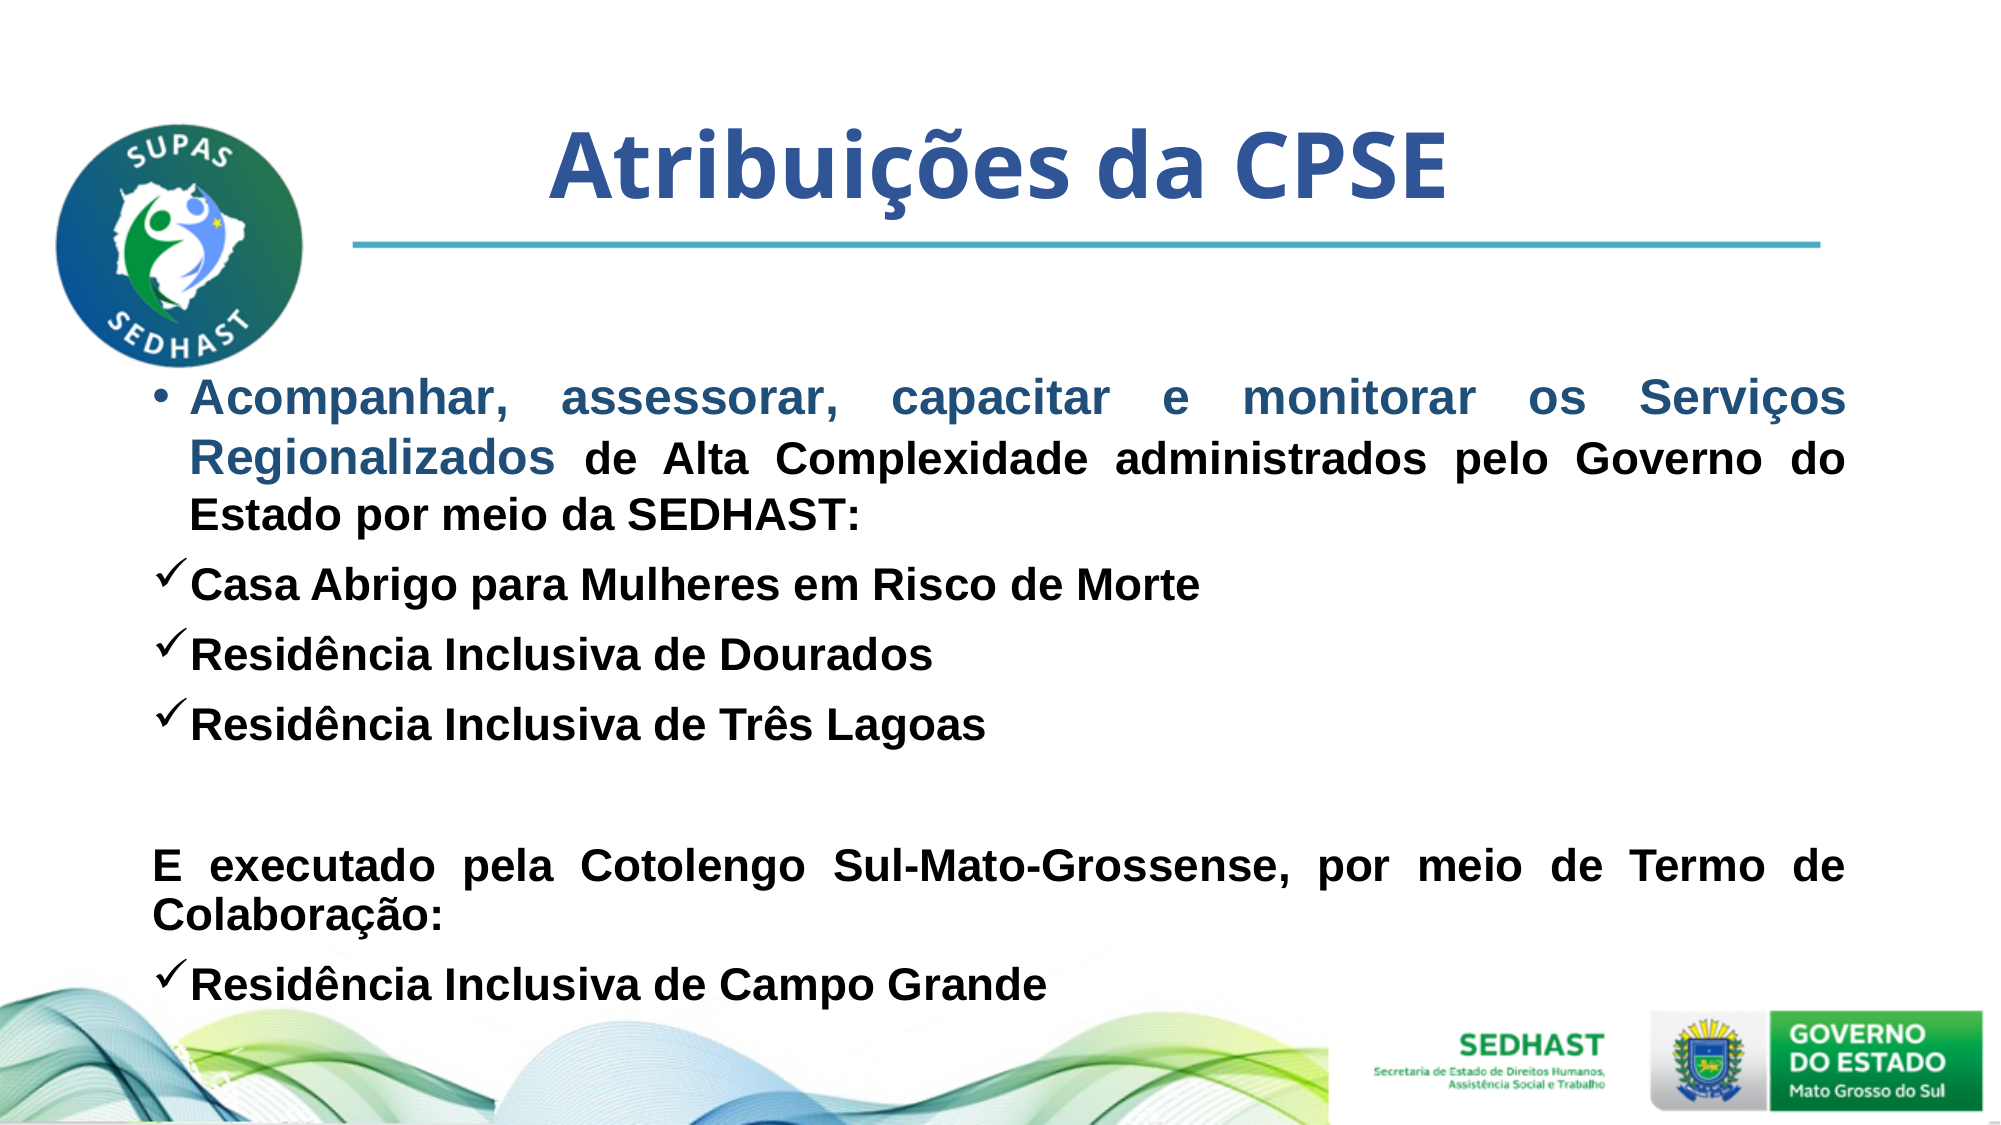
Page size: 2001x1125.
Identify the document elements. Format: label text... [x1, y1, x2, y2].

title Atribuições da CPSE [137, 59, 1863, 278]
picture [0, 0, 2001, 1125]
list Acompanhar, assessorar, capacitar e monitorar os Serviços Regionalizados de Alta Complexidade administrados pelo Governo do Estado por meio da SEDHAST: Casa Abrigo para Mulheres em Risco de Morte Residência Inclusiva de Dourados Residência Inclusiva de Três Lagoas E executado pela Cotolengo Sul-Mato-Grossense, por meio de Termo de Colaboração: Residência Inclusiva de Campo Grande [137, 357, 1863, 1072]
